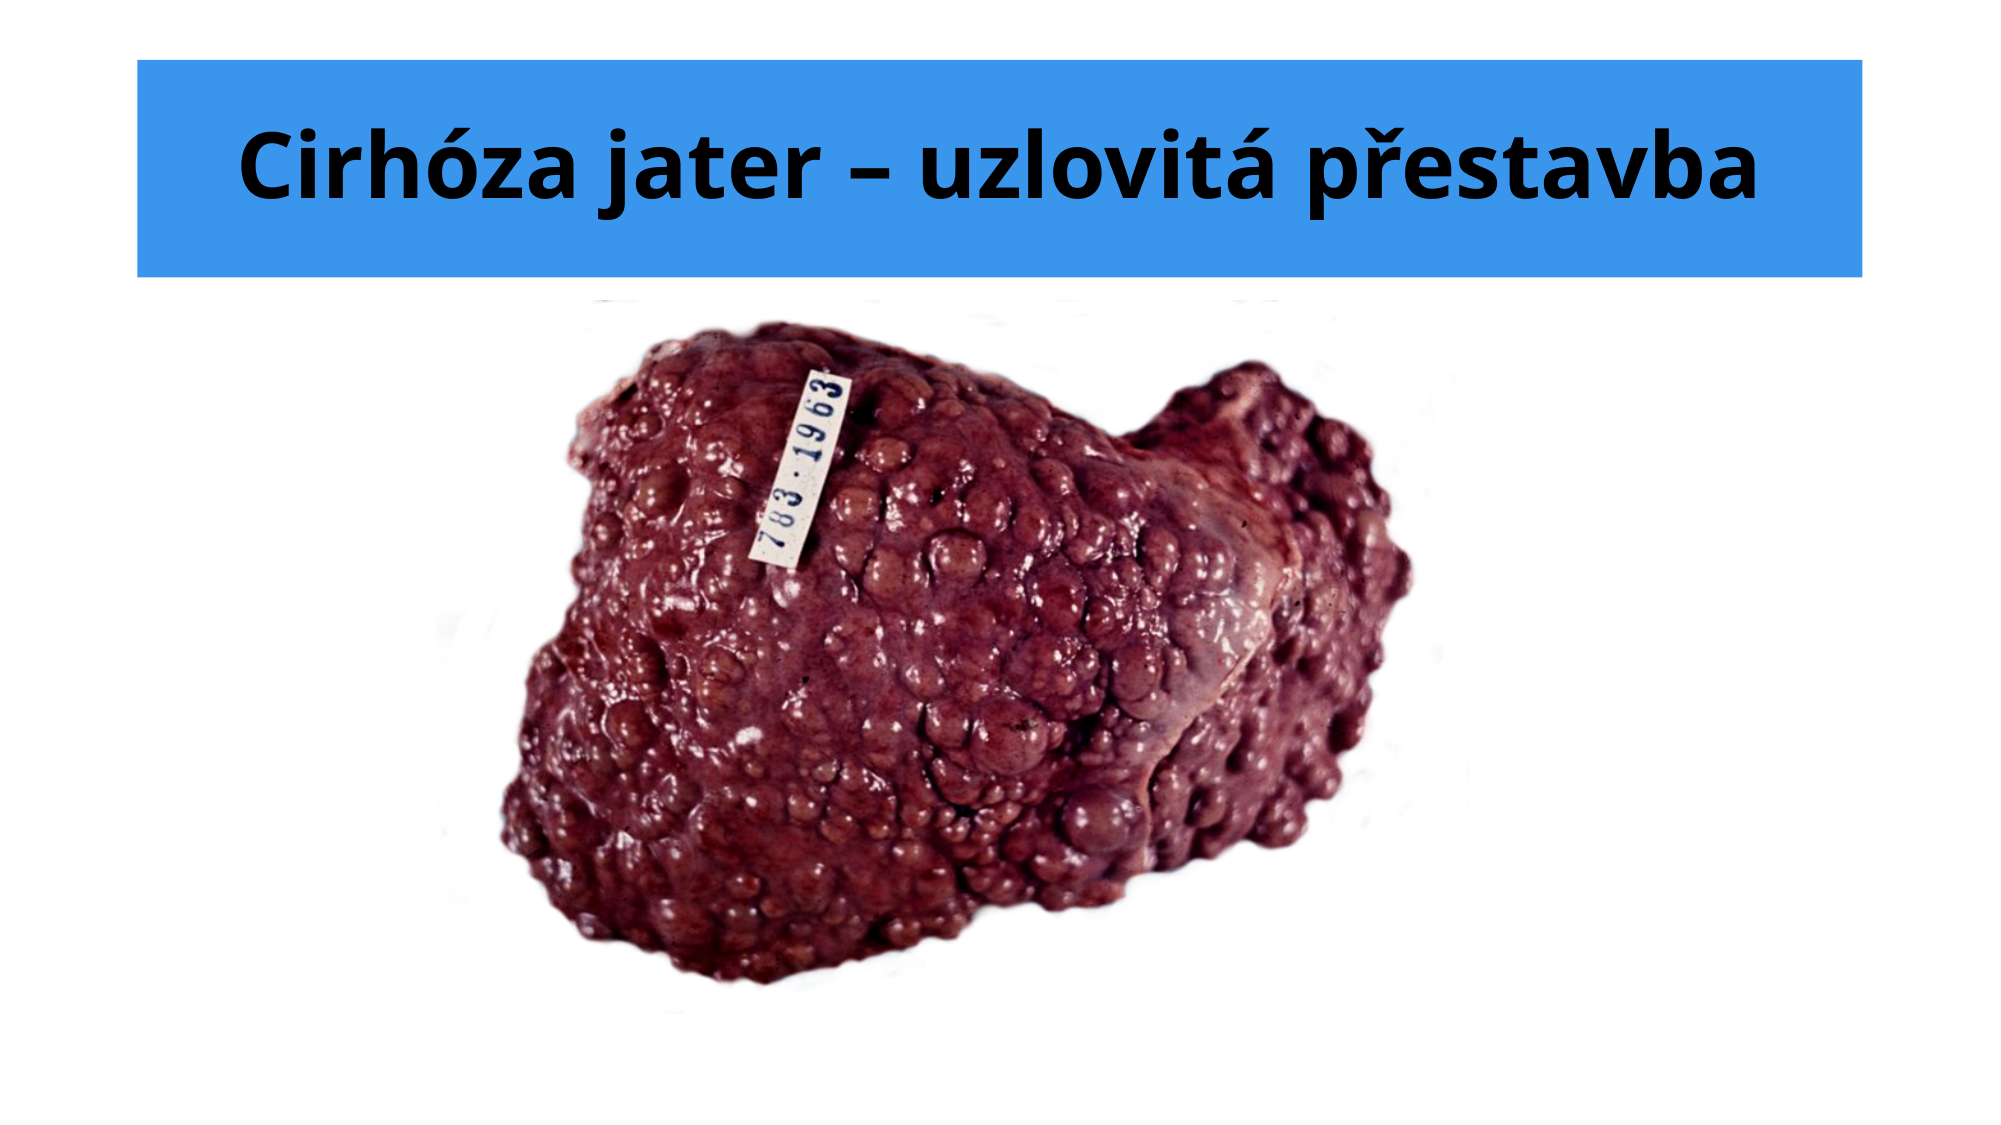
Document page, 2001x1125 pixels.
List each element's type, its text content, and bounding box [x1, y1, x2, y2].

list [436, 299, 1471, 1014]
title Cirhóza jater – uzlovitá přestavba [137, 59, 1863, 278]
